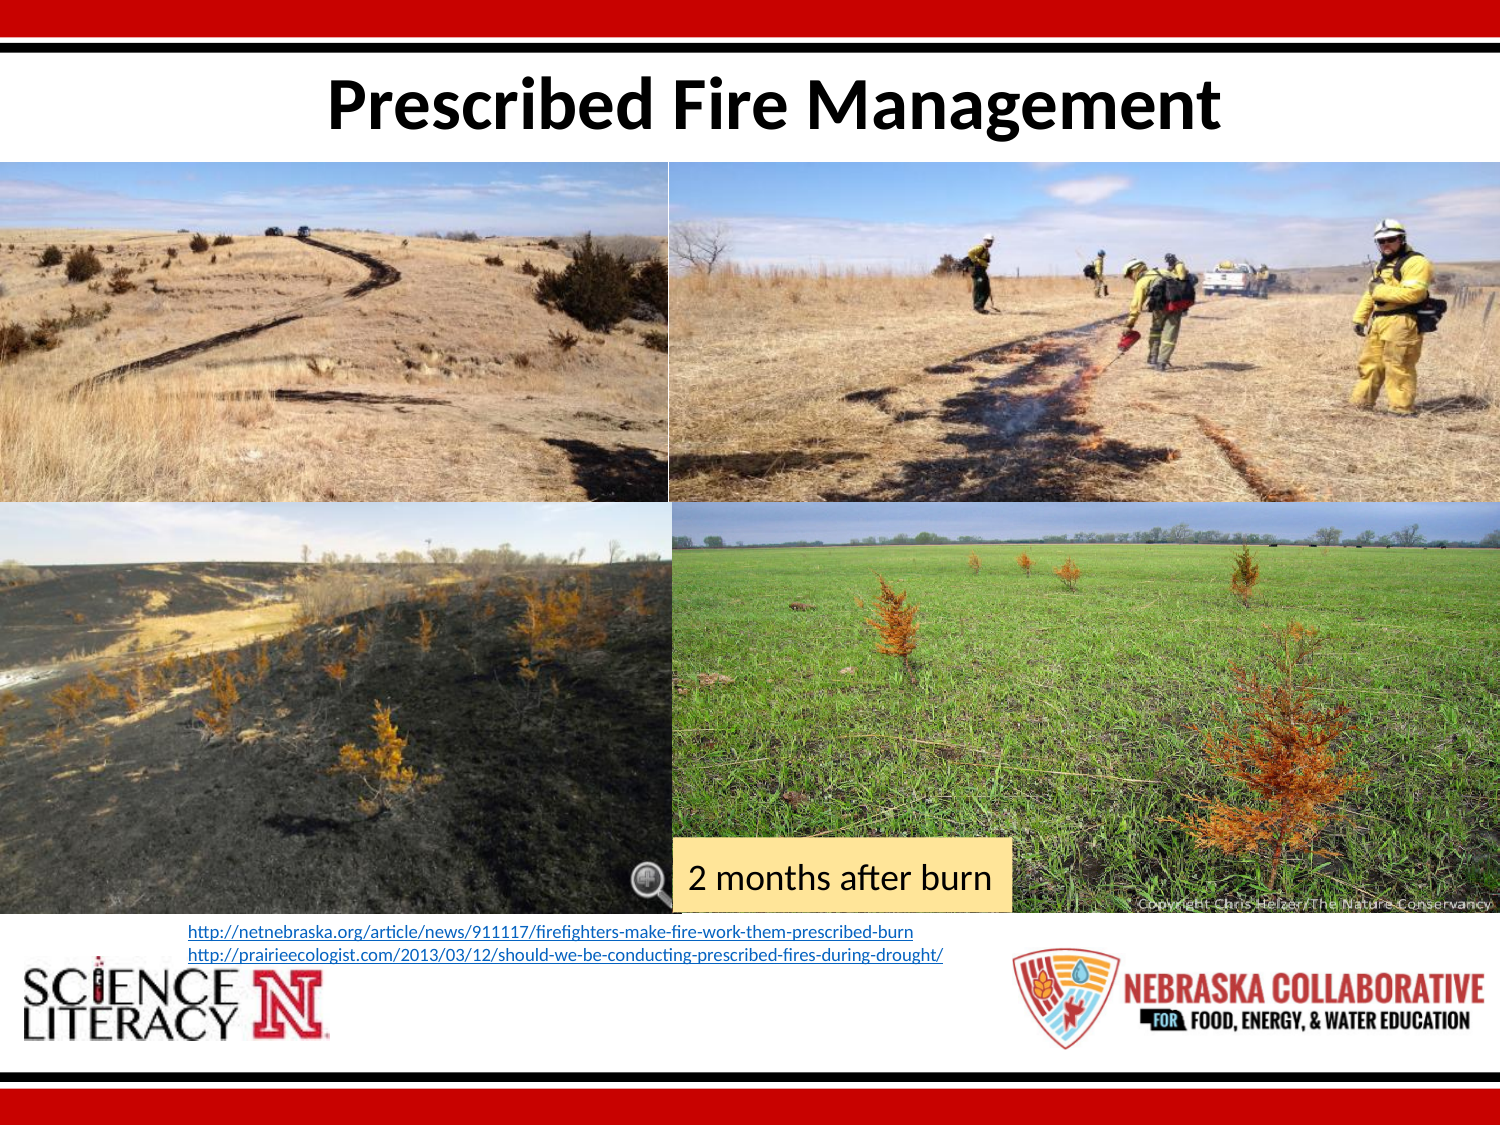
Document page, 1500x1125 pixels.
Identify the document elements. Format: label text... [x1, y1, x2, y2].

title Prescribed Fire Management [75, 60, 1425, 162]
text_box http://netnebraska.org/article/news/911117/firefighters-make-fire-work-them-prescribed-burn http://prairieecologist.com/2013/03/12/should-we-be-conducting-prescribed-fires-during-drought/ [172, 913, 1092, 973]
picture [1012, 947, 1485, 1050]
picture [0, 162, 1500, 914]
picture [24, 956, 330, 1041]
